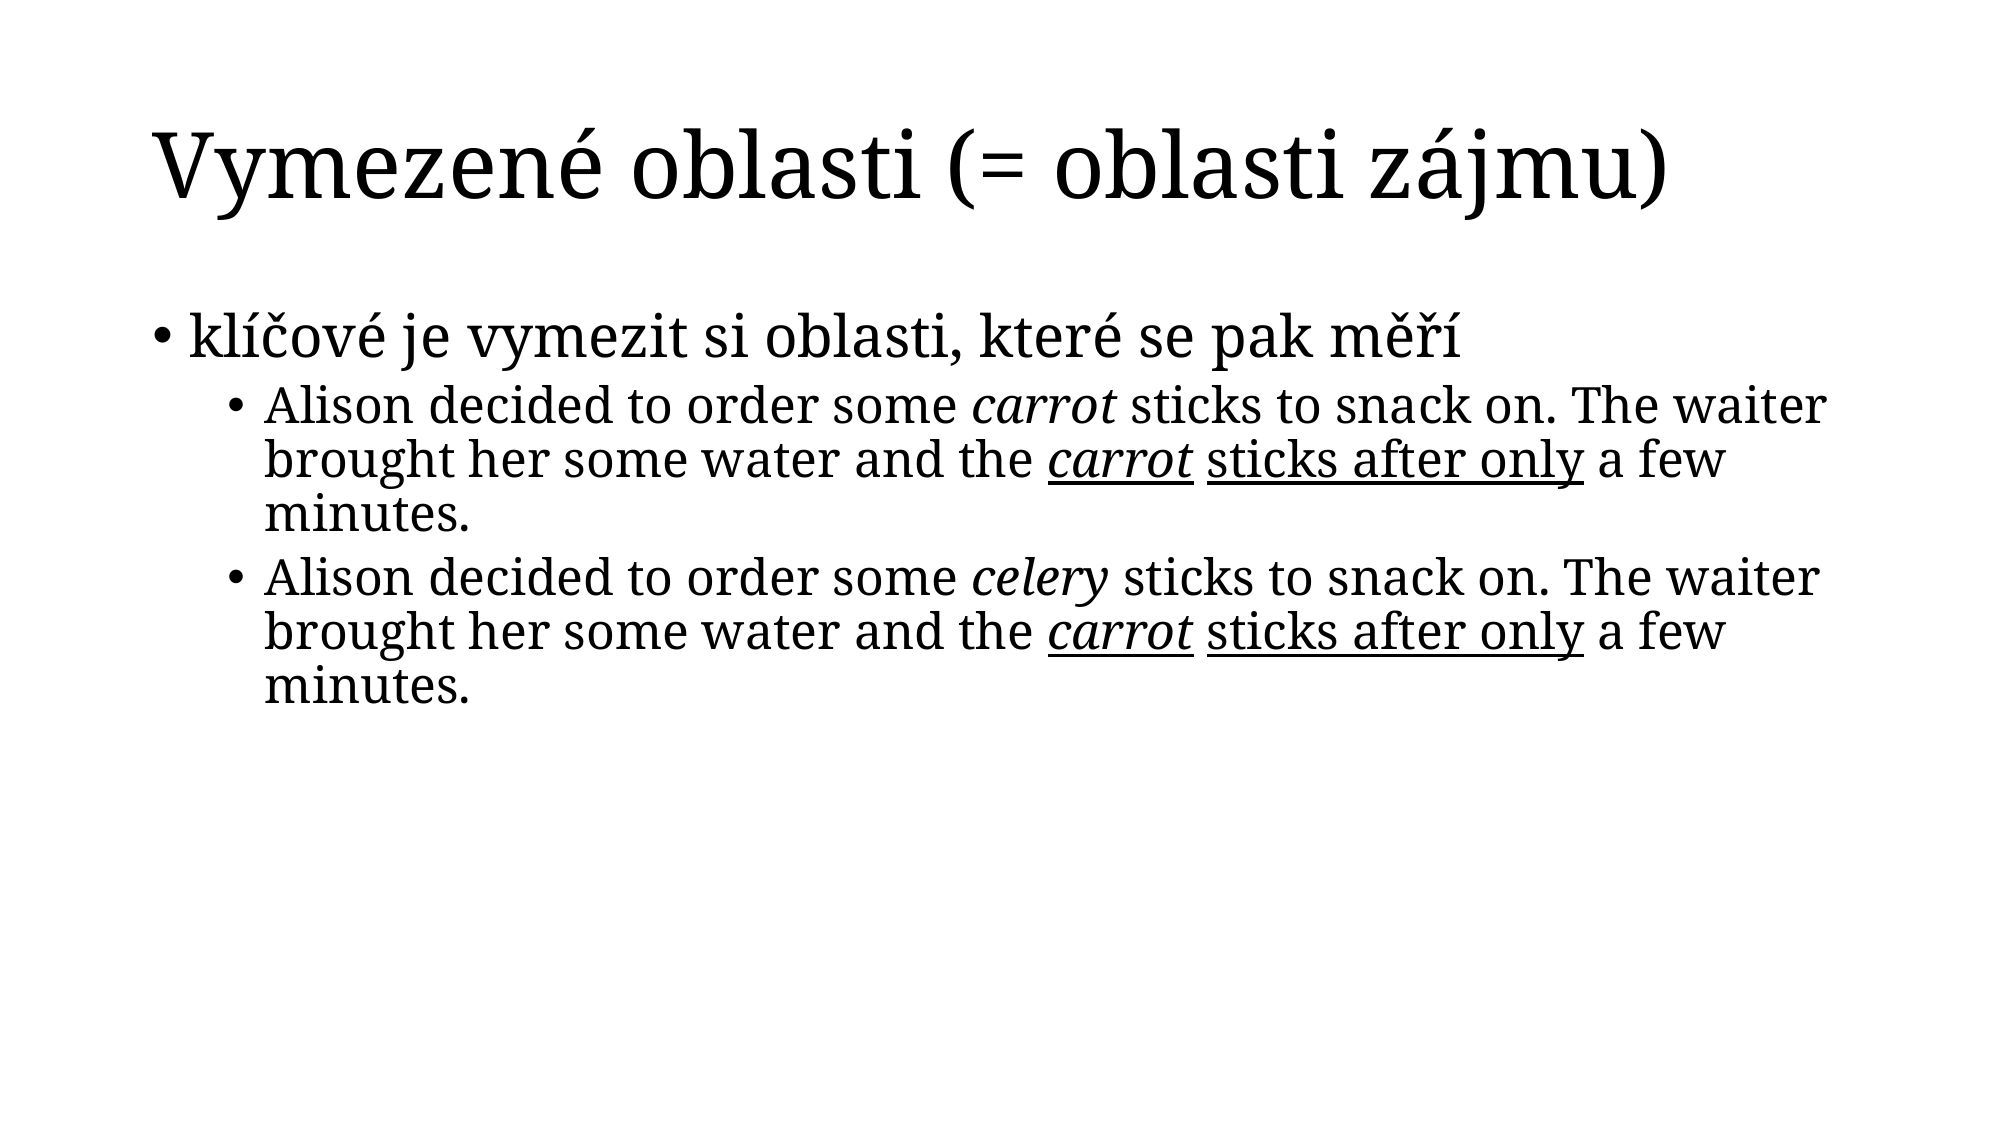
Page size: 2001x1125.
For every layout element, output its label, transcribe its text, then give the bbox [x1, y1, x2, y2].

title Vymezené oblasti (= oblasti zájmu) [137, 59, 1863, 278]
list klíčové je vymezit si oblasti, které se pak měří Alison decided to order some carrot sticks to snack on. The waiter brought her some water and the carrot sticks after only a few minutes. Alison decided to order some celery sticks to snack on. The waiter brought her some water and the carrot sticks after only a few minutes. [137, 299, 1863, 1014]
